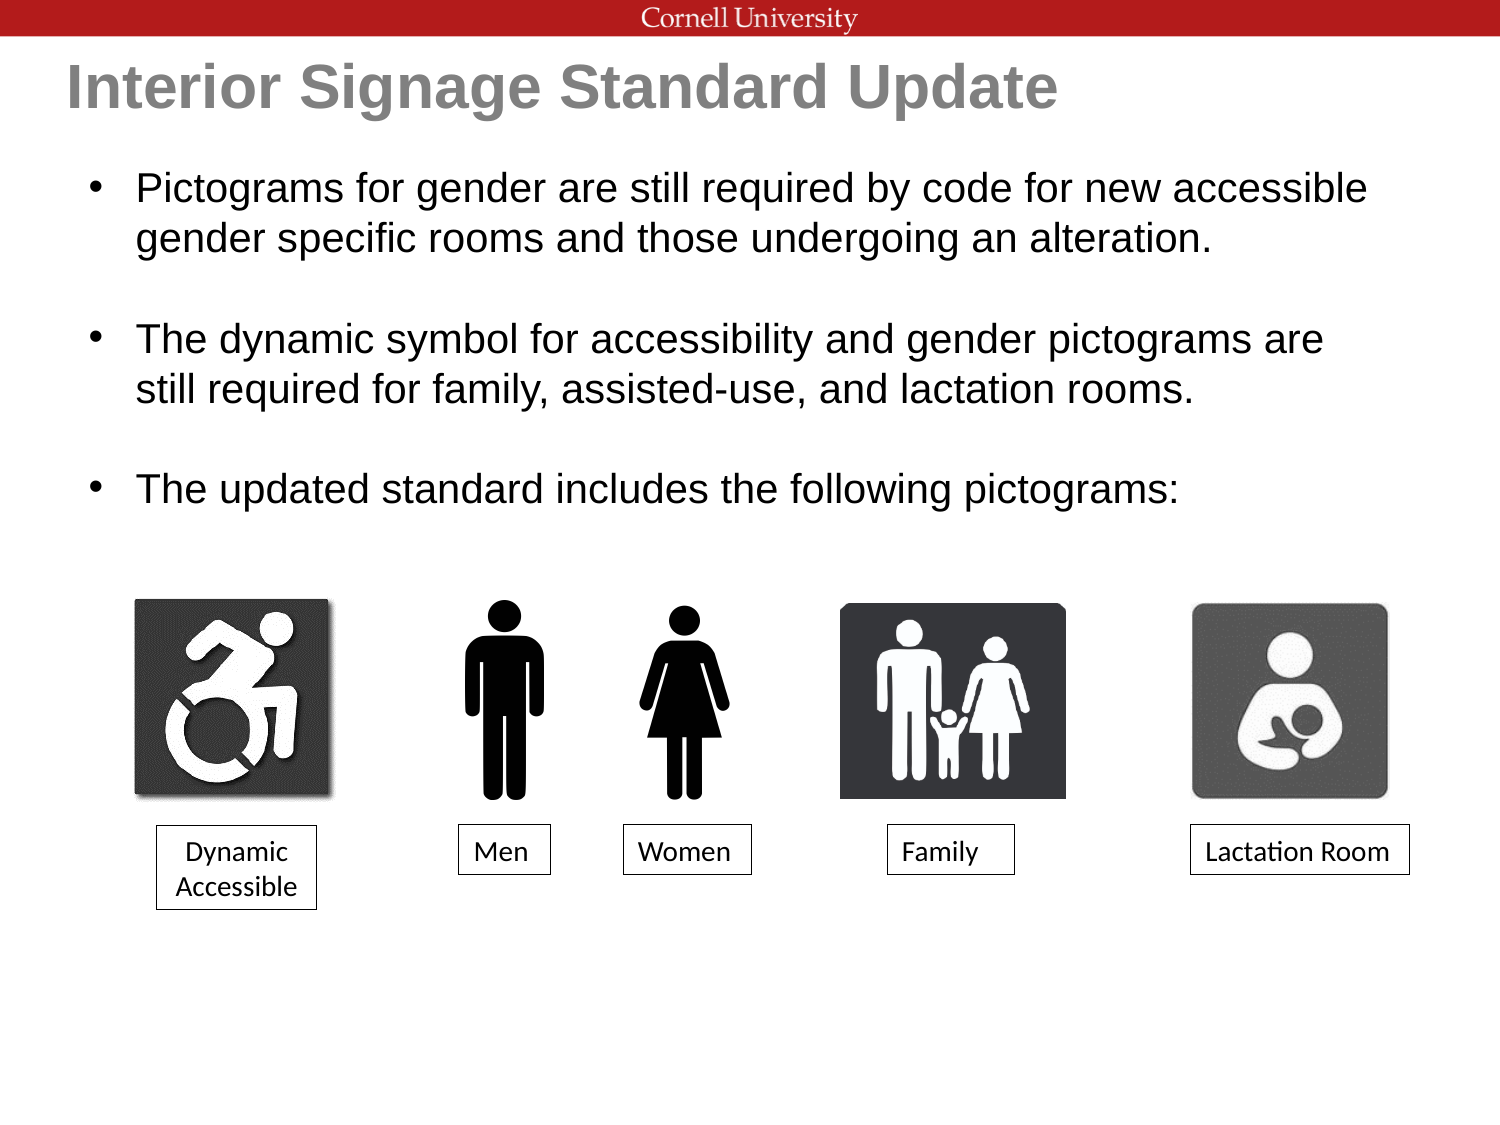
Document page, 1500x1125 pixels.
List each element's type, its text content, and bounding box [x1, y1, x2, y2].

text_box Dynamic Accessible [156, 825, 317, 910]
picture [630, 603, 739, 803]
picture [133, 596, 337, 803]
text_box Family [887, 824, 1015, 875]
picture [840, 603, 1066, 799]
text_box Lactation Room [1190, 824, 1410, 875]
picture [1190, 602, 1390, 800]
picture [635, 0, 858, 38]
text_box Men [458, 824, 551, 875]
text_box Pictograms for gender are still required by code for new accessible gender specific rooms and those undergoing an alteration. The dynamic symbol for accessibility and gender pictograms are still required for family, assisted-use, and lactation rooms. The updated standard includes the following pictograms: [73, 153, 1390, 519]
text_box Women [623, 824, 752, 875]
picture [465, 600, 544, 800]
text_box Interior Signage Standard Update [52, 38, 1500, 129]
